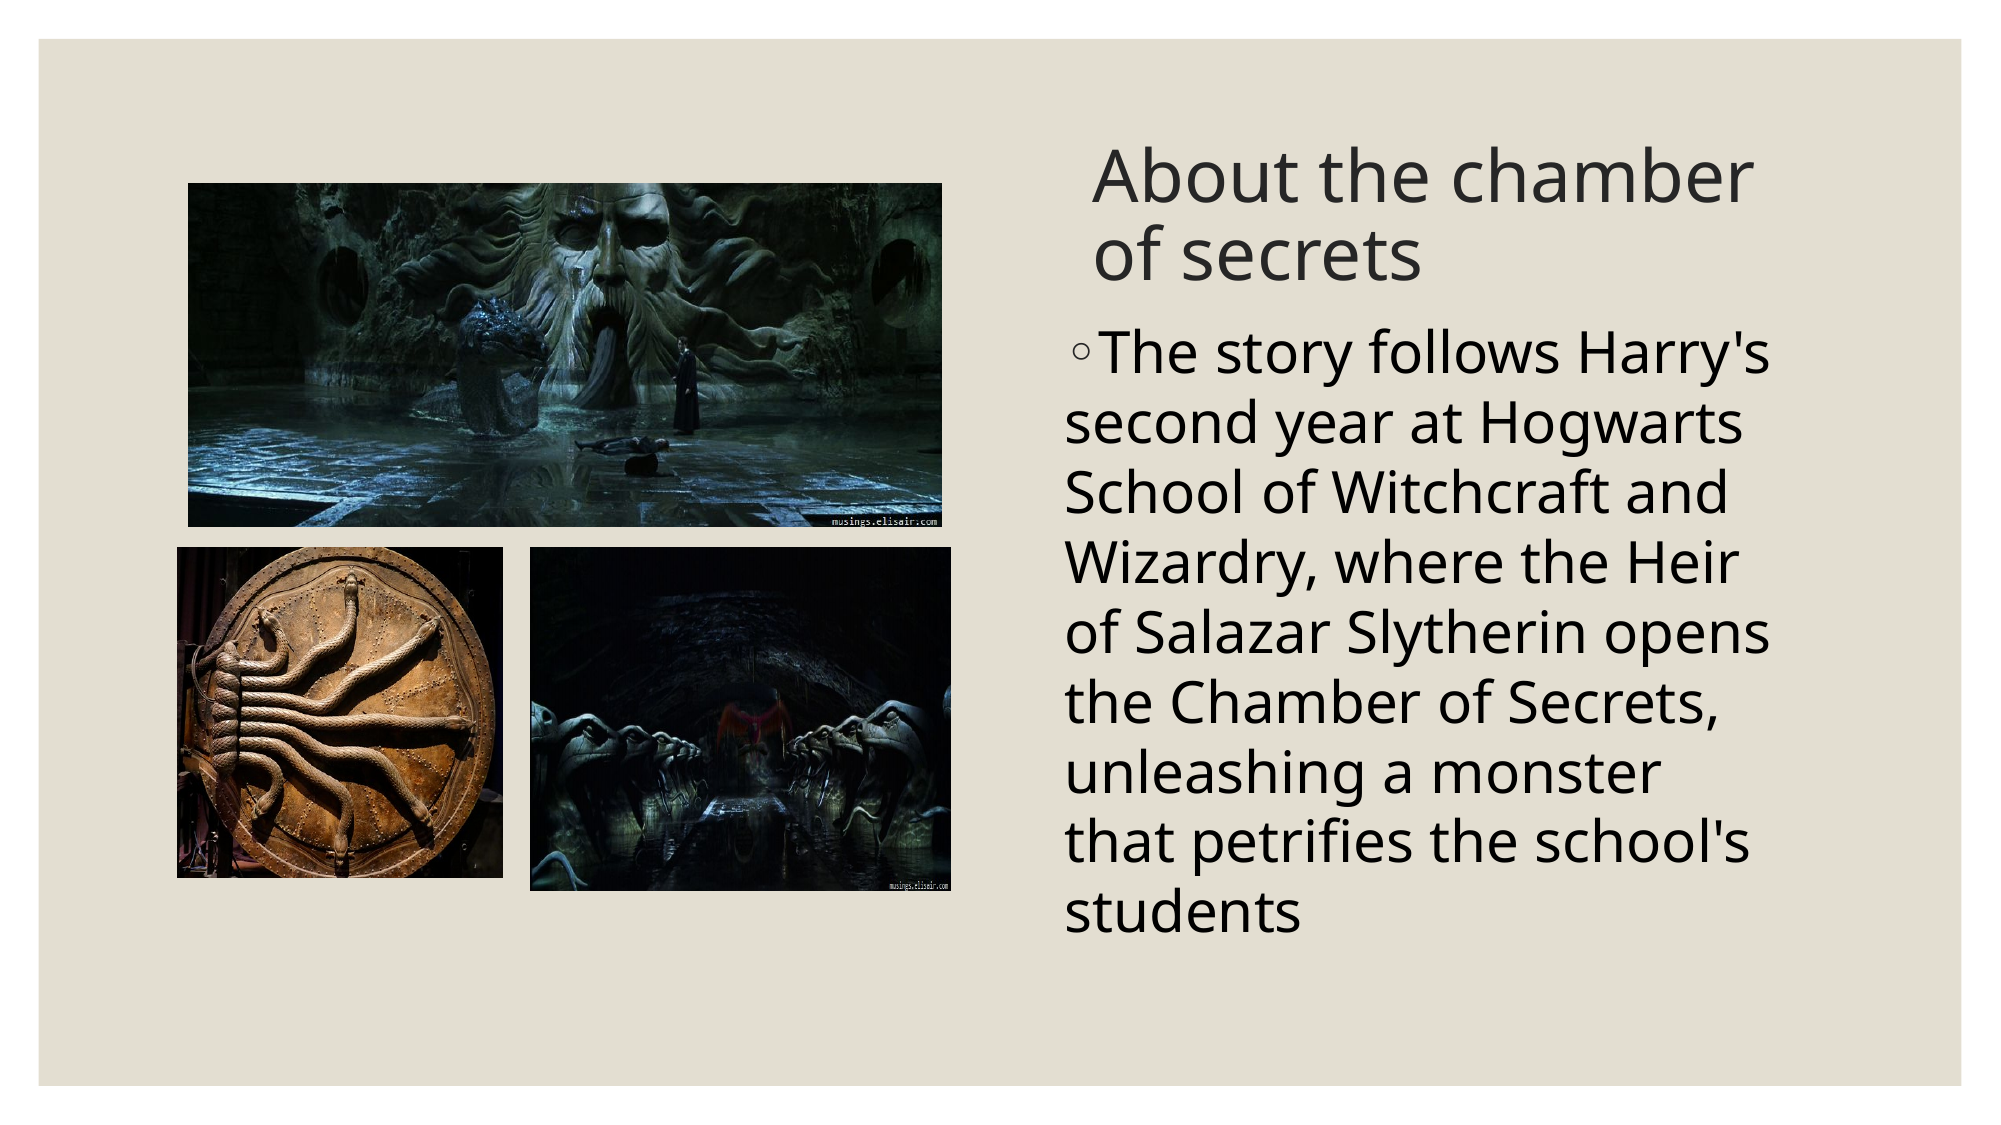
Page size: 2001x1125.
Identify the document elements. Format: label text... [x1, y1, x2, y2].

picture [188, 183, 942, 527]
picture [530, 547, 951, 891]
picture [177, 547, 503, 878]
text_box The story follows Harry's second year at Hogwarts School of Witchcraft and Wizardry, where the Heir of Salazar Slytherin opens the Chamber of Secrets, unleashing a monster that petrifies the school's students [1049, 308, 1797, 954]
text_box About the chamber of secrets [1077, 105, 1825, 331]
